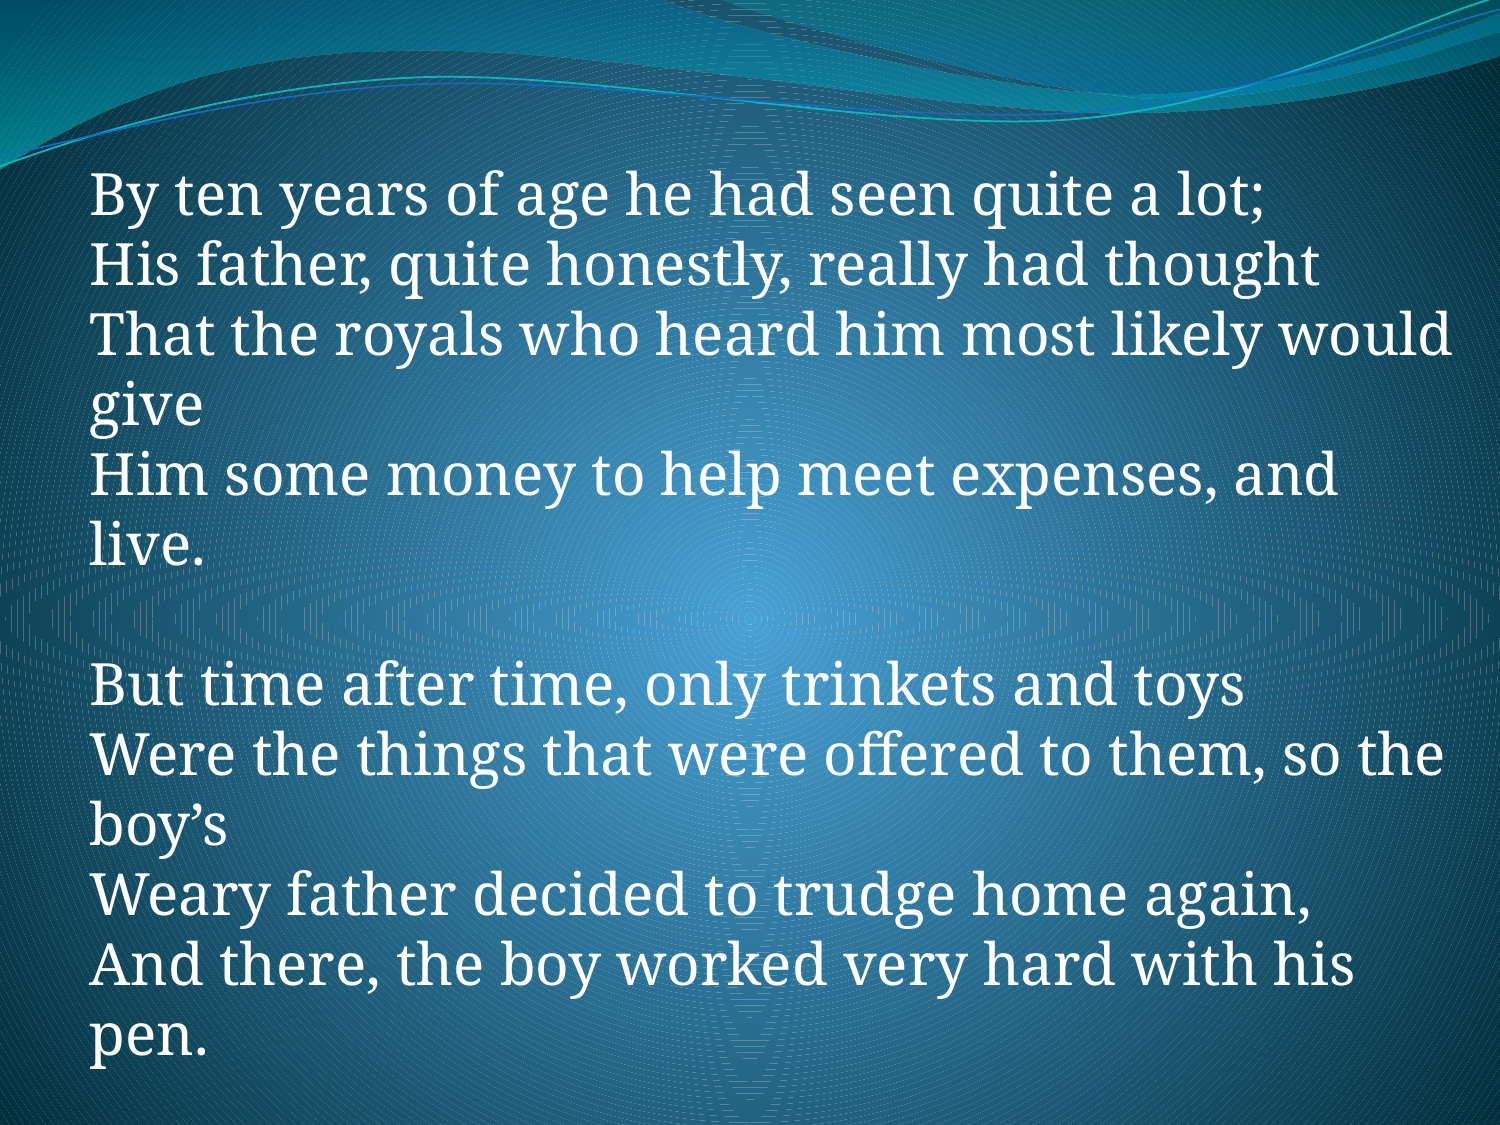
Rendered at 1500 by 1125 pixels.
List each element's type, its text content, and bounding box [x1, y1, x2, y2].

text_box By ten years of age he had seen quite a lot; His father, quite honestly, really had thought That the royals who heard him most likely would give Him some money to help meet expenses, and live. But time after time, only trinkets and toys Were the things that were offered to them, so the boy’s Weary father decided to trudge home again, And there, the boy worked very hard with his pen. [75, 149, 1475, 1075]
